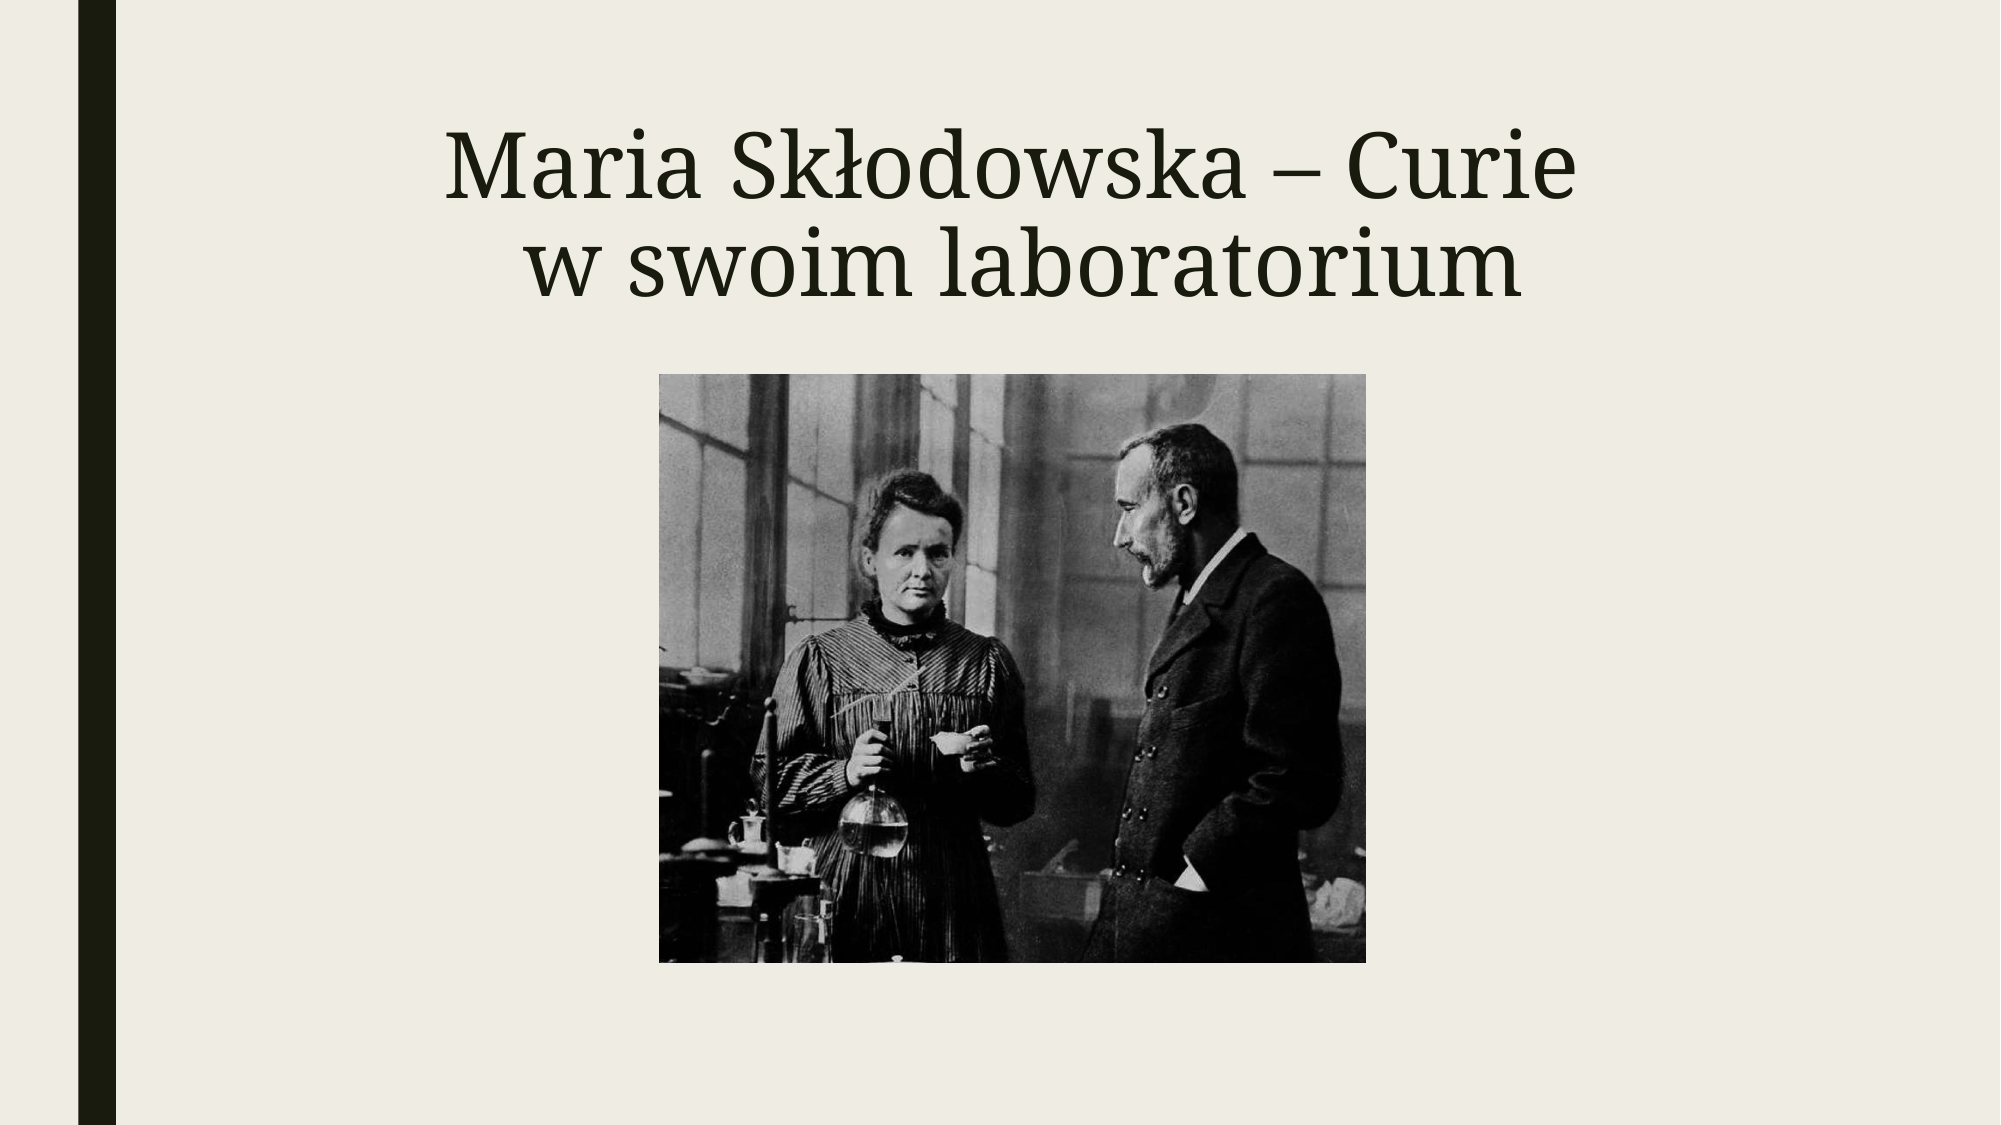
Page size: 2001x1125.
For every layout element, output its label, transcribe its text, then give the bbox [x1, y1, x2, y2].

title Maria Skłodowska – Curie w swoim laboratorium [225, 112, 1800, 357]
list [659, 374, 1366, 963]
